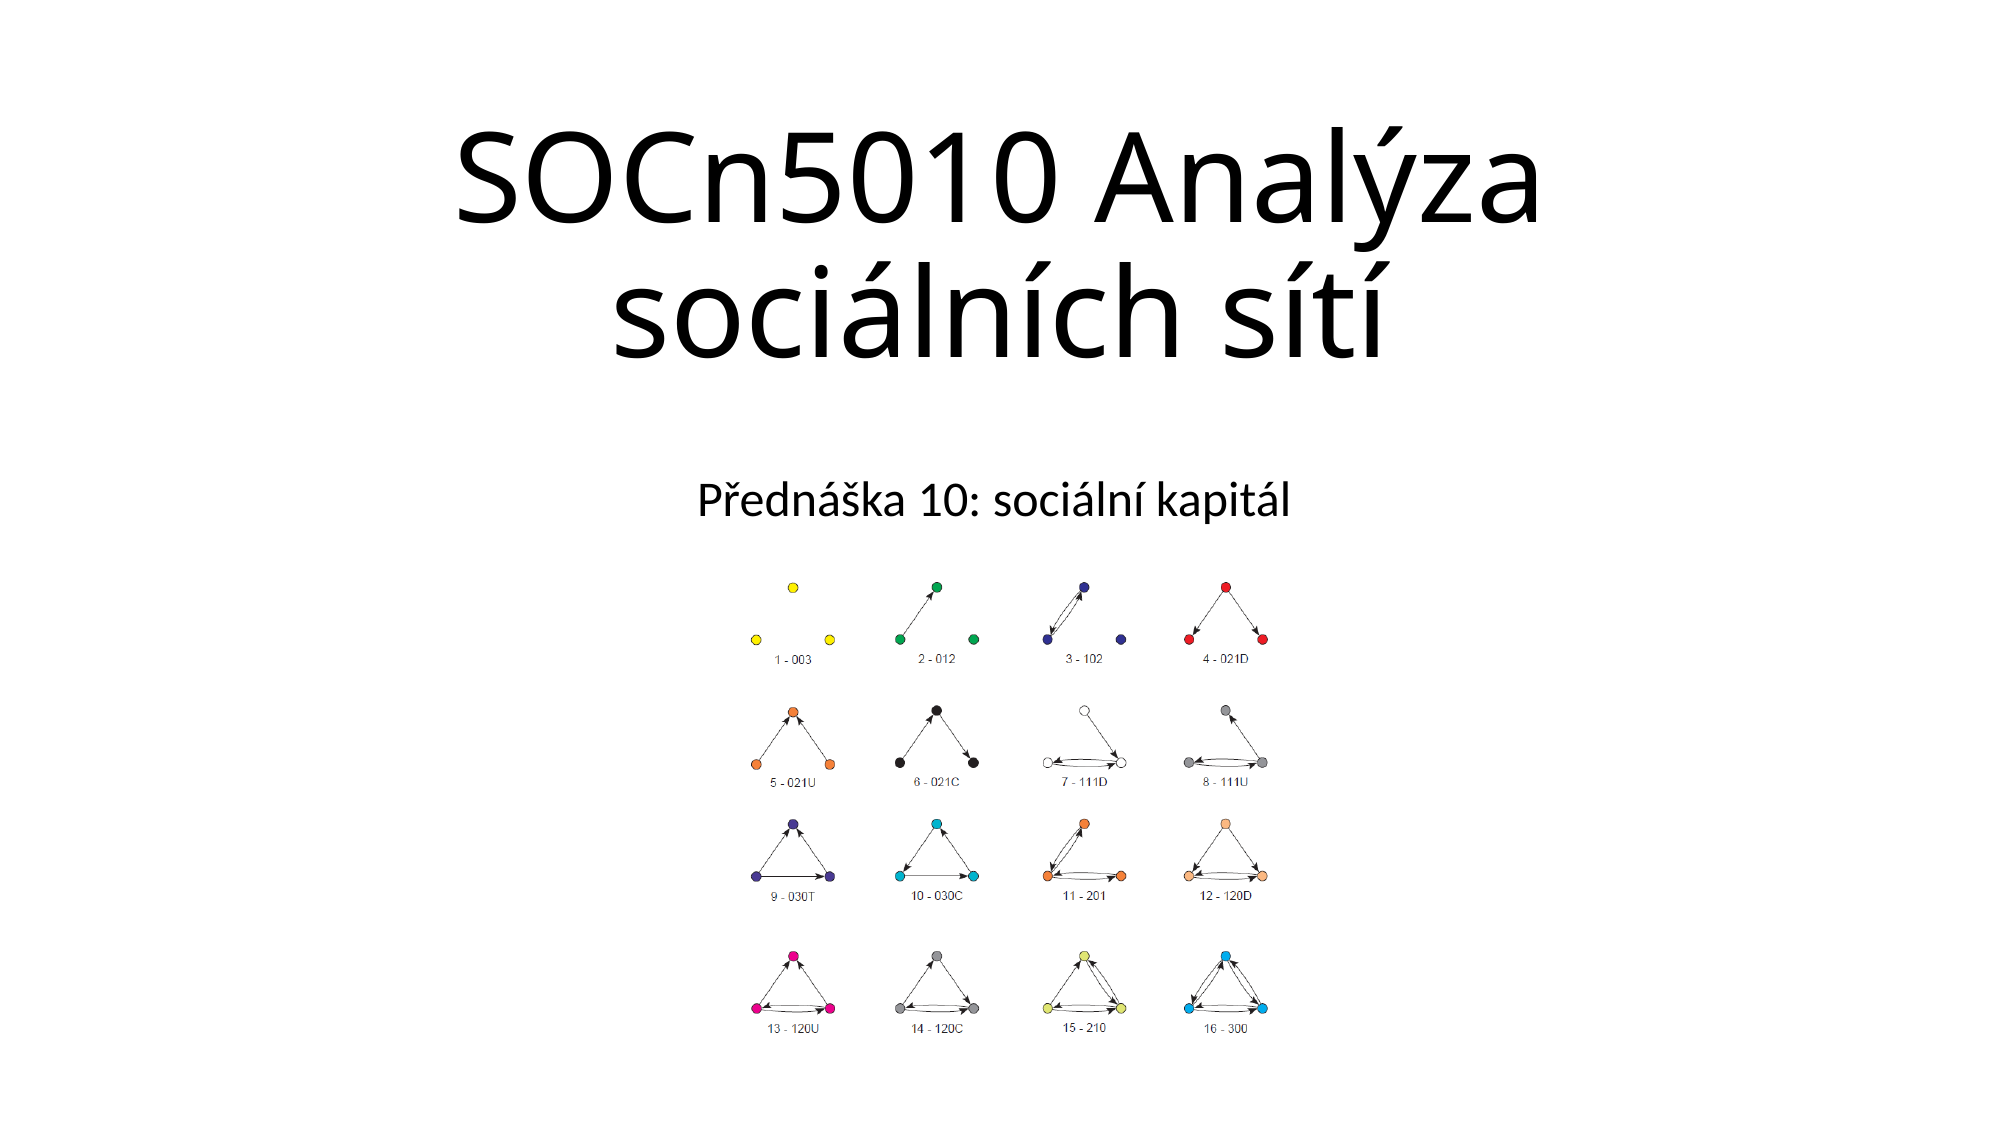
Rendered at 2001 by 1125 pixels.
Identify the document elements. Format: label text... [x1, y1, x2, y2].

picture [695, 564, 1305, 1050]
title SOCn5010 Analýza sociálních sítí [249, 0, 1750, 392]
subtitle Přednáška 10: sociální kapitál [249, 466, 1750, 561]
